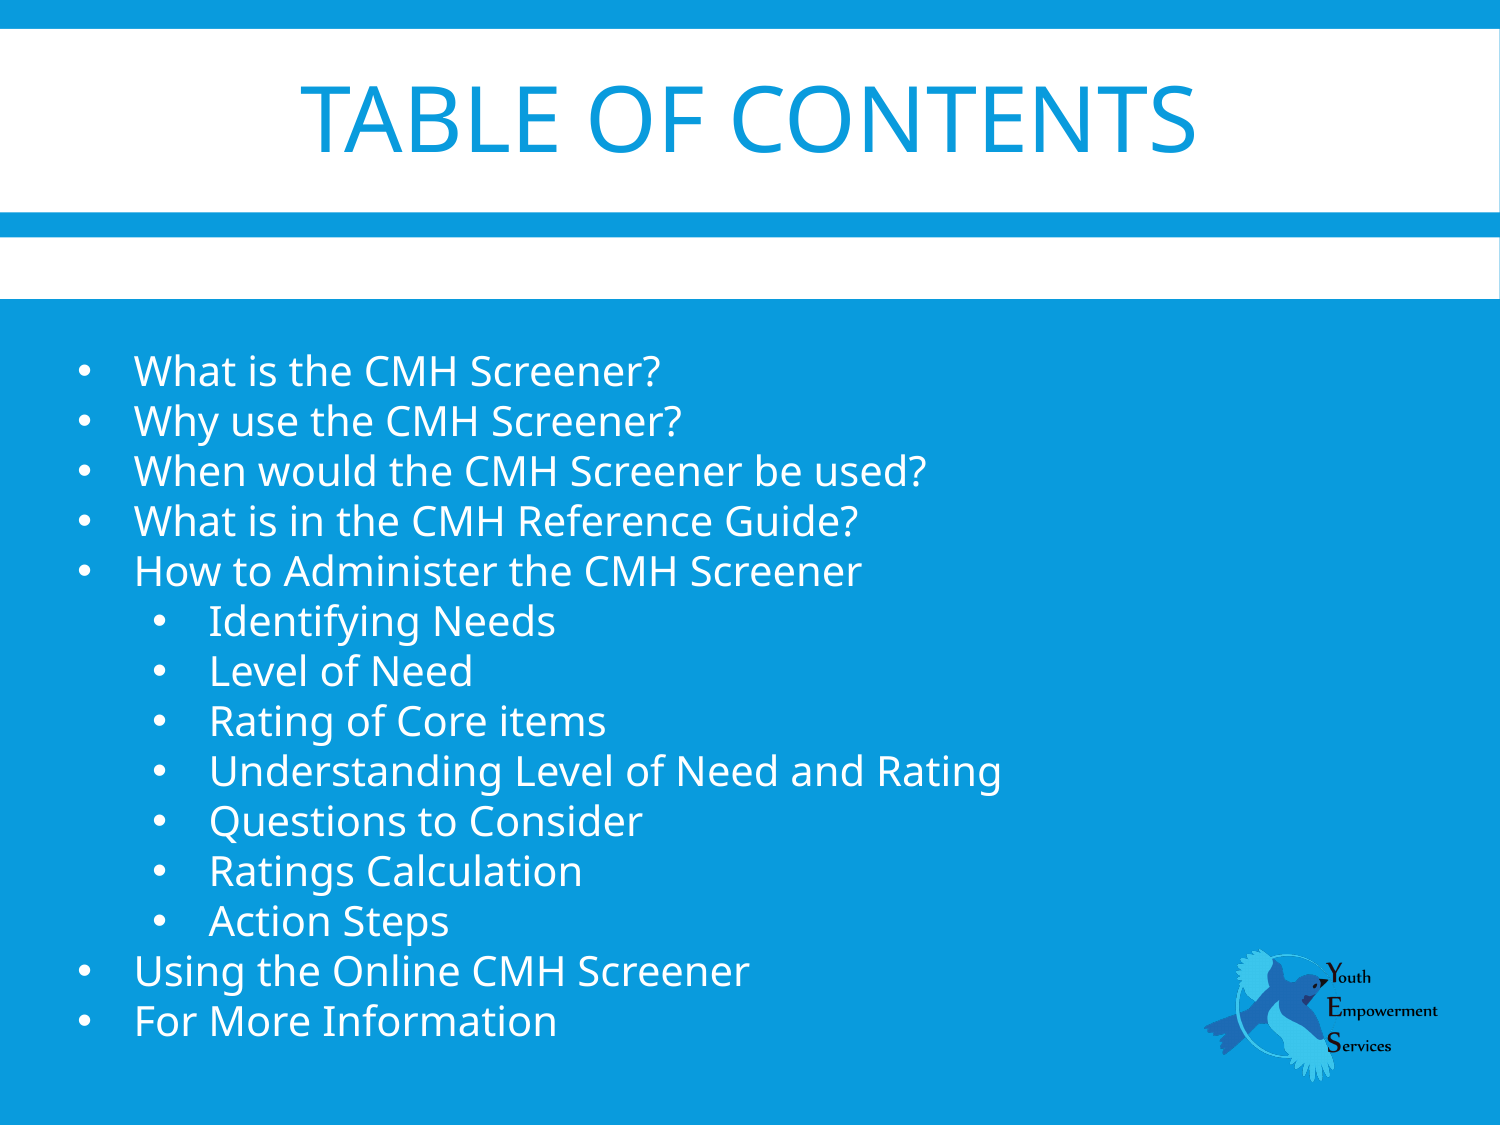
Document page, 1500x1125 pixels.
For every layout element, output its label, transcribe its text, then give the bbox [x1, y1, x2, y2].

picture [1206, 951, 1333, 1081]
picture [1248, 1038, 1256, 1046]
picture [1329, 1036, 1340, 1049]
text_box [0, 211, 1500, 238]
text_box What is the CMH Screener? Why use the CMH Screener? When would the CMH Screener be used? What is in the CMH Reference Guide? How to Administer the CMH Screener Identifying Needs Level of Need Rating of Core items Understanding Level of Need and Rating Questions to Consider Ratings Calculation Action Steps Using the Online CMH Screener For More Information [62, 337, 1438, 1125]
title Table of Contents [0, 24, 1500, 211]
